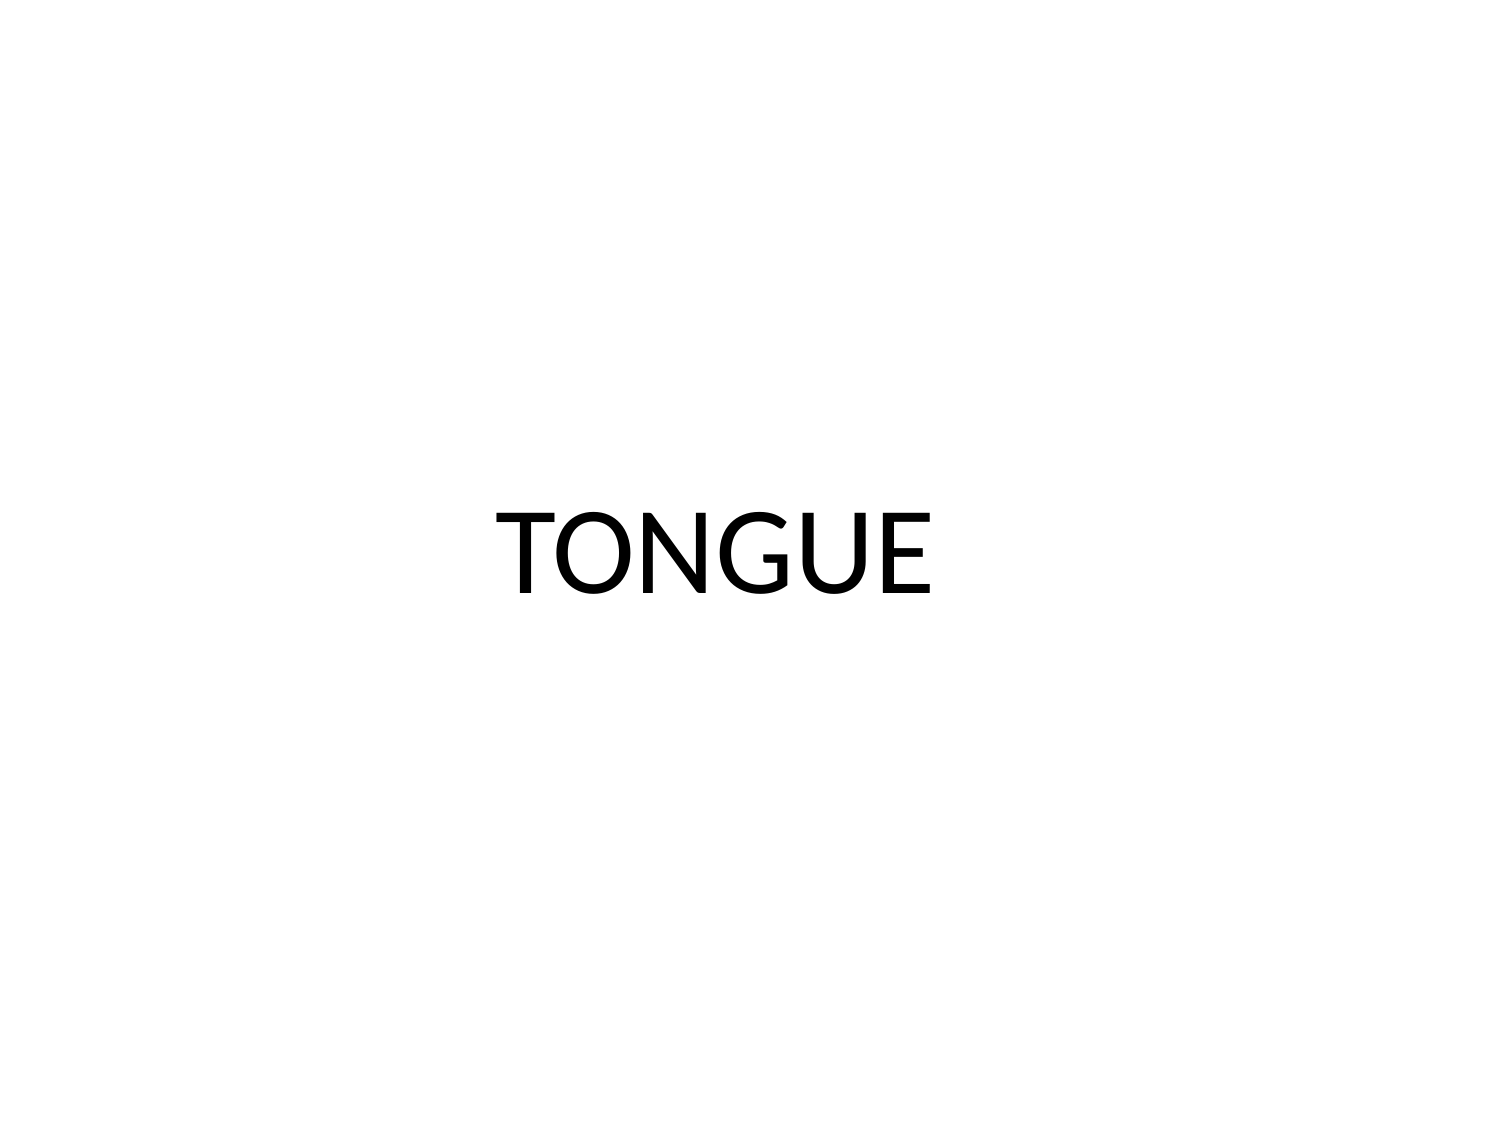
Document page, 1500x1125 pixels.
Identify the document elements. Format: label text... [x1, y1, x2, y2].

list TONGUE [75, 262, 1425, 1005]
